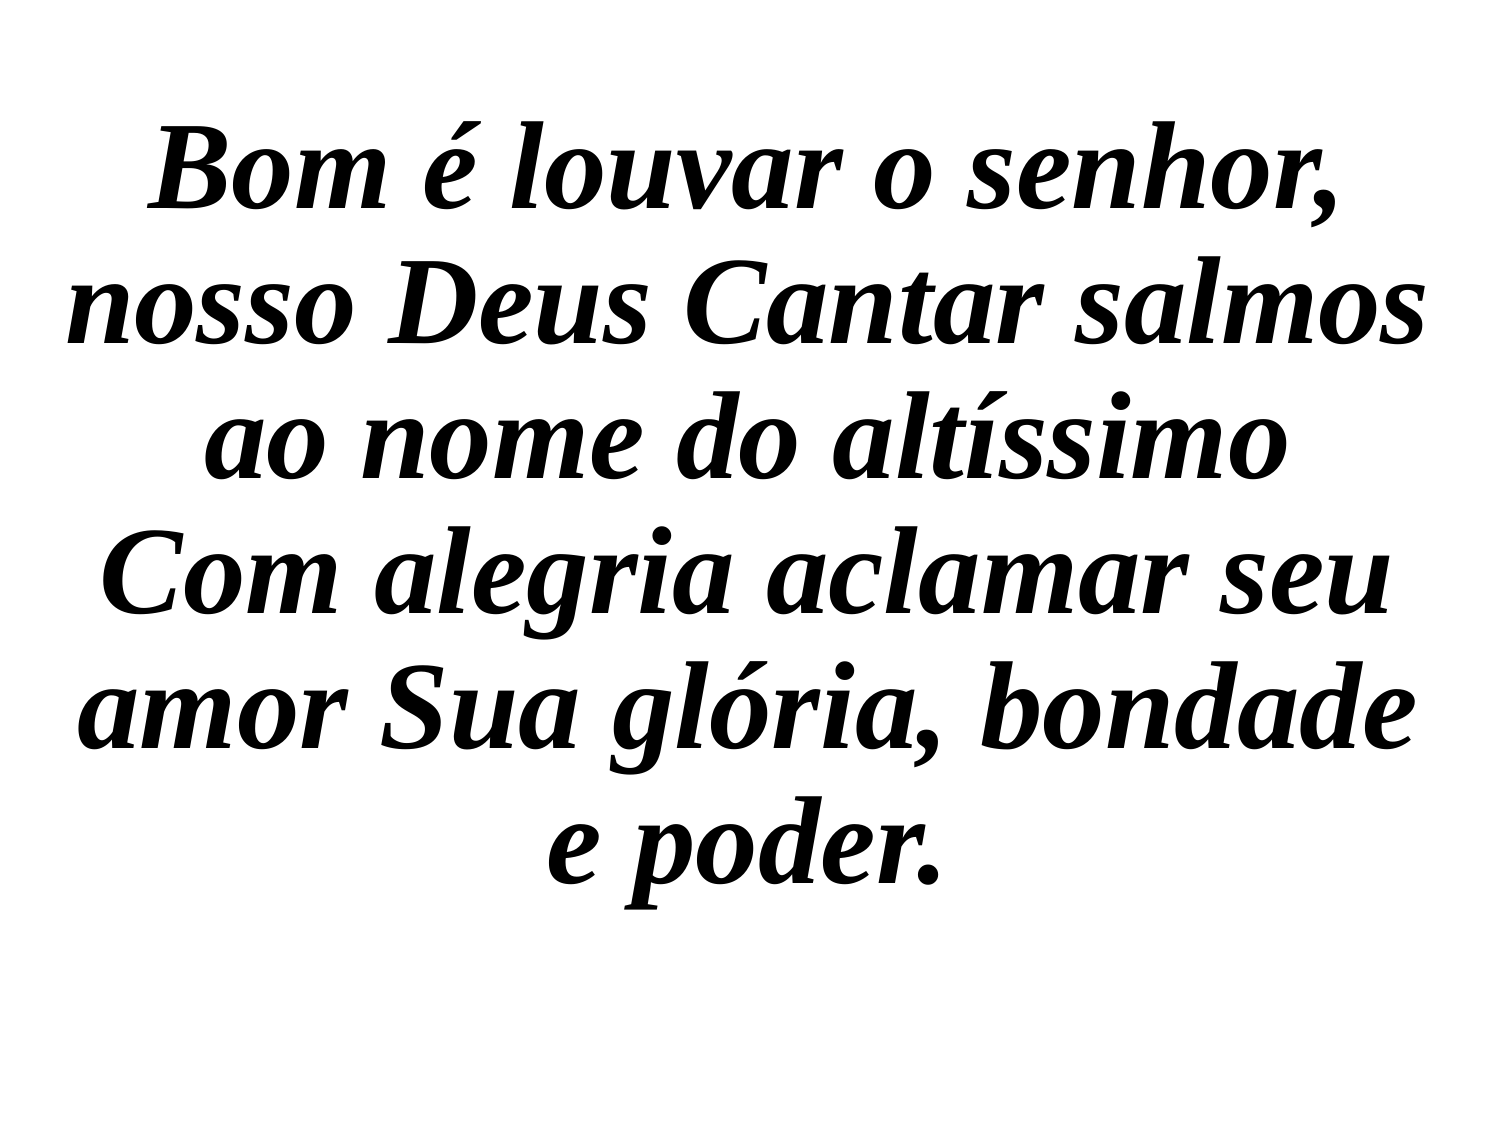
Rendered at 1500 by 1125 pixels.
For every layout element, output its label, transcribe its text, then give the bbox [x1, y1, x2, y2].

list Bom é louvar o senhor, nosso Deus Cantar salmos ao nome do altíssimo Com alegria aclamar seu amor Sua glória, bondade e poder. [34, 53, 1462, 1095]
